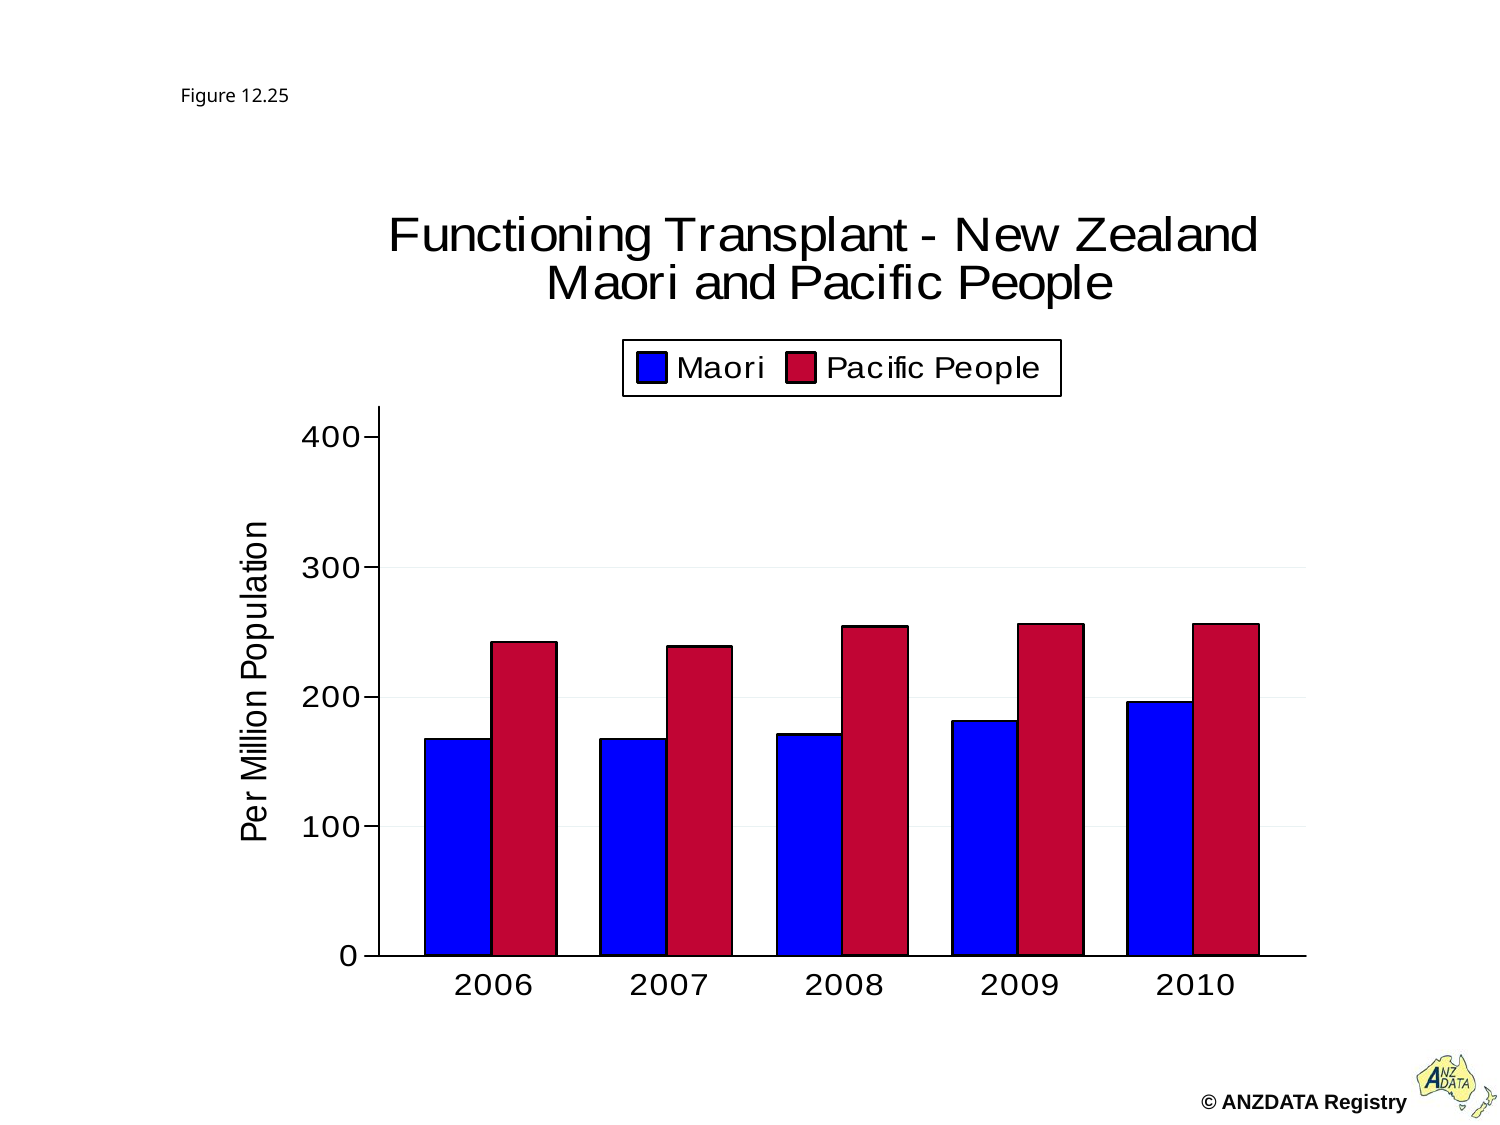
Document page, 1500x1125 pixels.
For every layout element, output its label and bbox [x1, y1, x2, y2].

picture [1411, 1049, 1500, 1125]
text_box [174, 77, 1341, 1036]
